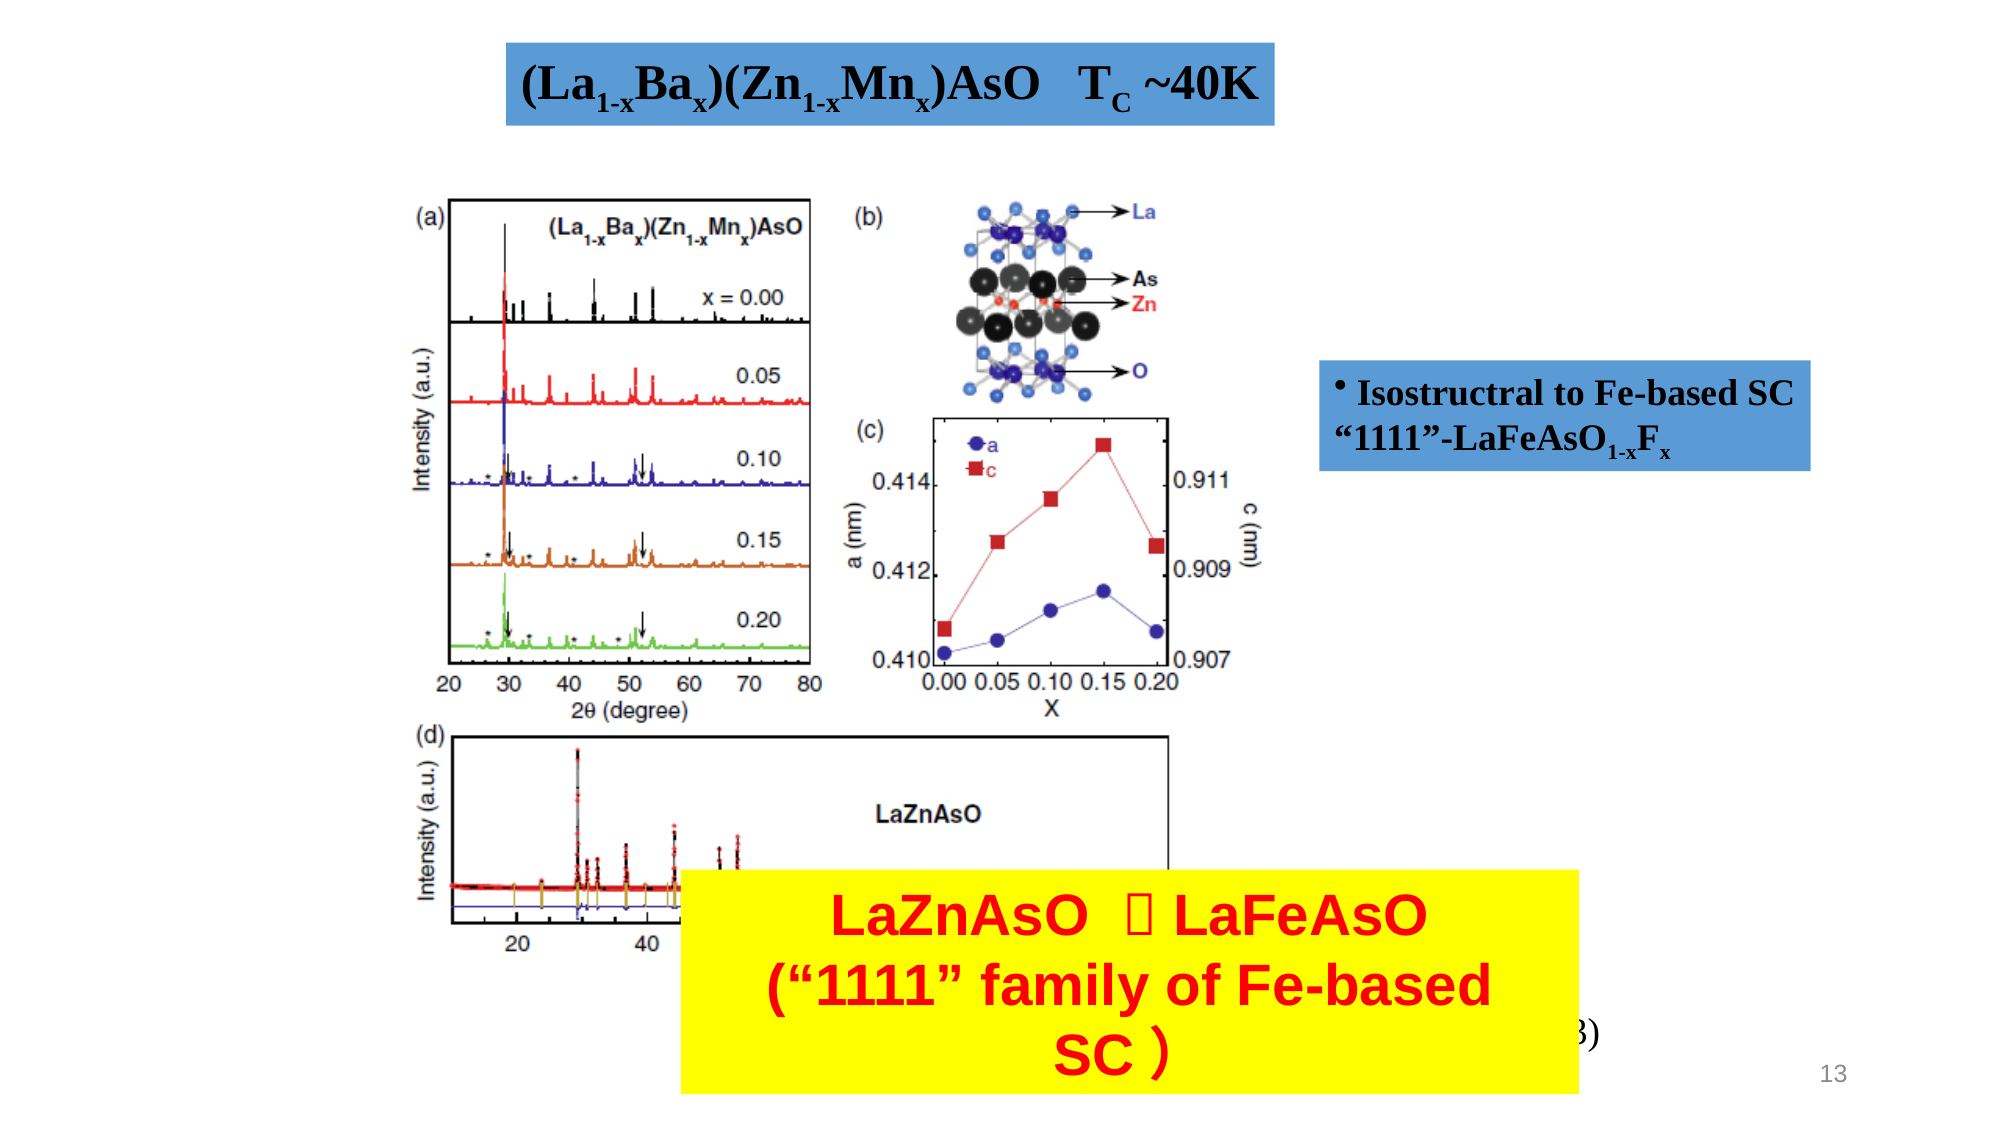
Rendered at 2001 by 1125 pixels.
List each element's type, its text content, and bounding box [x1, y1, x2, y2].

text_box (La1-xBax)(Zn1-xMnx)AsO TC ~40K [506, 42, 1275, 126]
text_box Isostructral to Fe-based SC “1111”-LaFeAsO1-xFx [1319, 360, 1811, 472]
picture [373, 166, 1271, 1000]
text_box C. Ding and F.L. Ning, PRB 88, 041102 (2013) [1579, 999, 1616, 1060]
text_box LaZnAsO  LaFeAsO (“1111” family of Fe-based SC） [680, 869, 1579, 1095]
slide_number 13 [1412, 1042, 1863, 1103]
